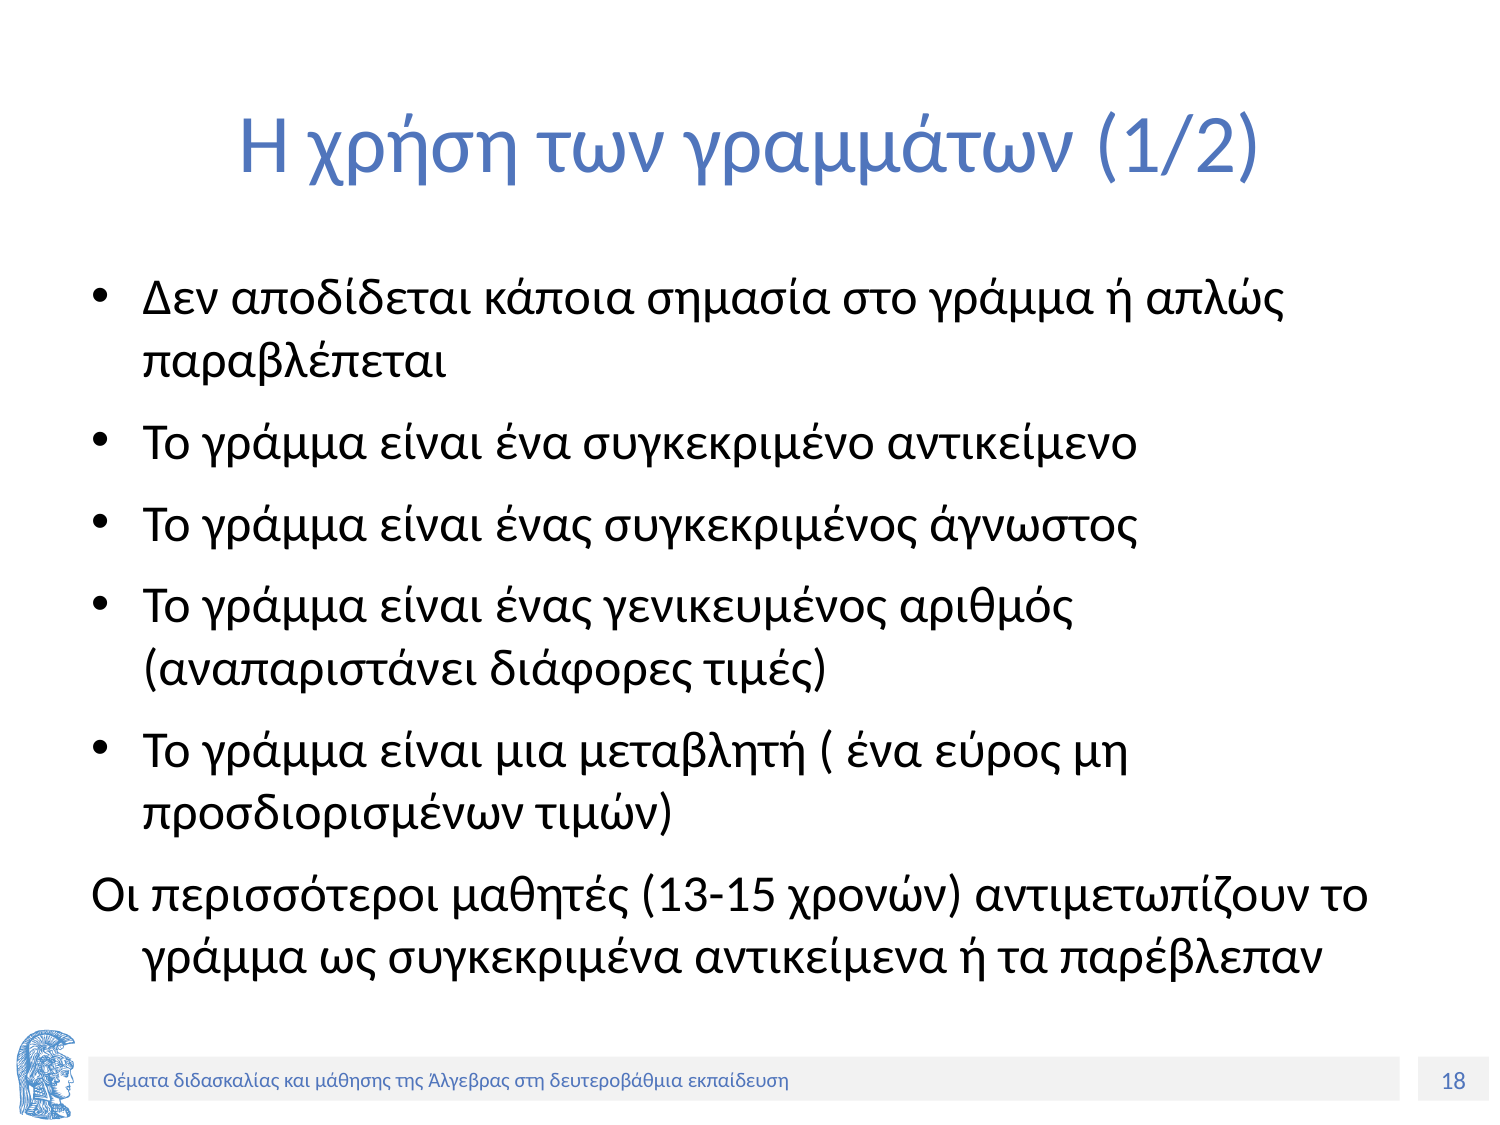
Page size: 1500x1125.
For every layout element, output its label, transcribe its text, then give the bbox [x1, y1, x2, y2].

picture [9, 1026, 81, 1120]
list Δεν αποδίδεται κάποια σημασία στο γράμμα ή απλώς παραβλέπεται Το γράμμα είναι ένα συγκεκριμένο αντικείμενο Το γράμμα είναι ένας συγκεκριμένος άγνωστος Το γράμμα είναι ένας γενικευμένος αριθμός (αναπαριστάνει διάφορες τιμές) Το γράμμα είναι μια μεταβλητή ( ένα εύρος μη προσδιορισμένων τιμών) Οι περισσότεροι μαθητές (13-15 χρονών) αντιμετωπίζουν το γράμμα ως συγκεκριμένα αντικείμενα ή τα παρέβλεπαν [76, 255, 1427, 998]
title Η χρήση των γραμμάτων (1/2) [75, 45, 1425, 233]
